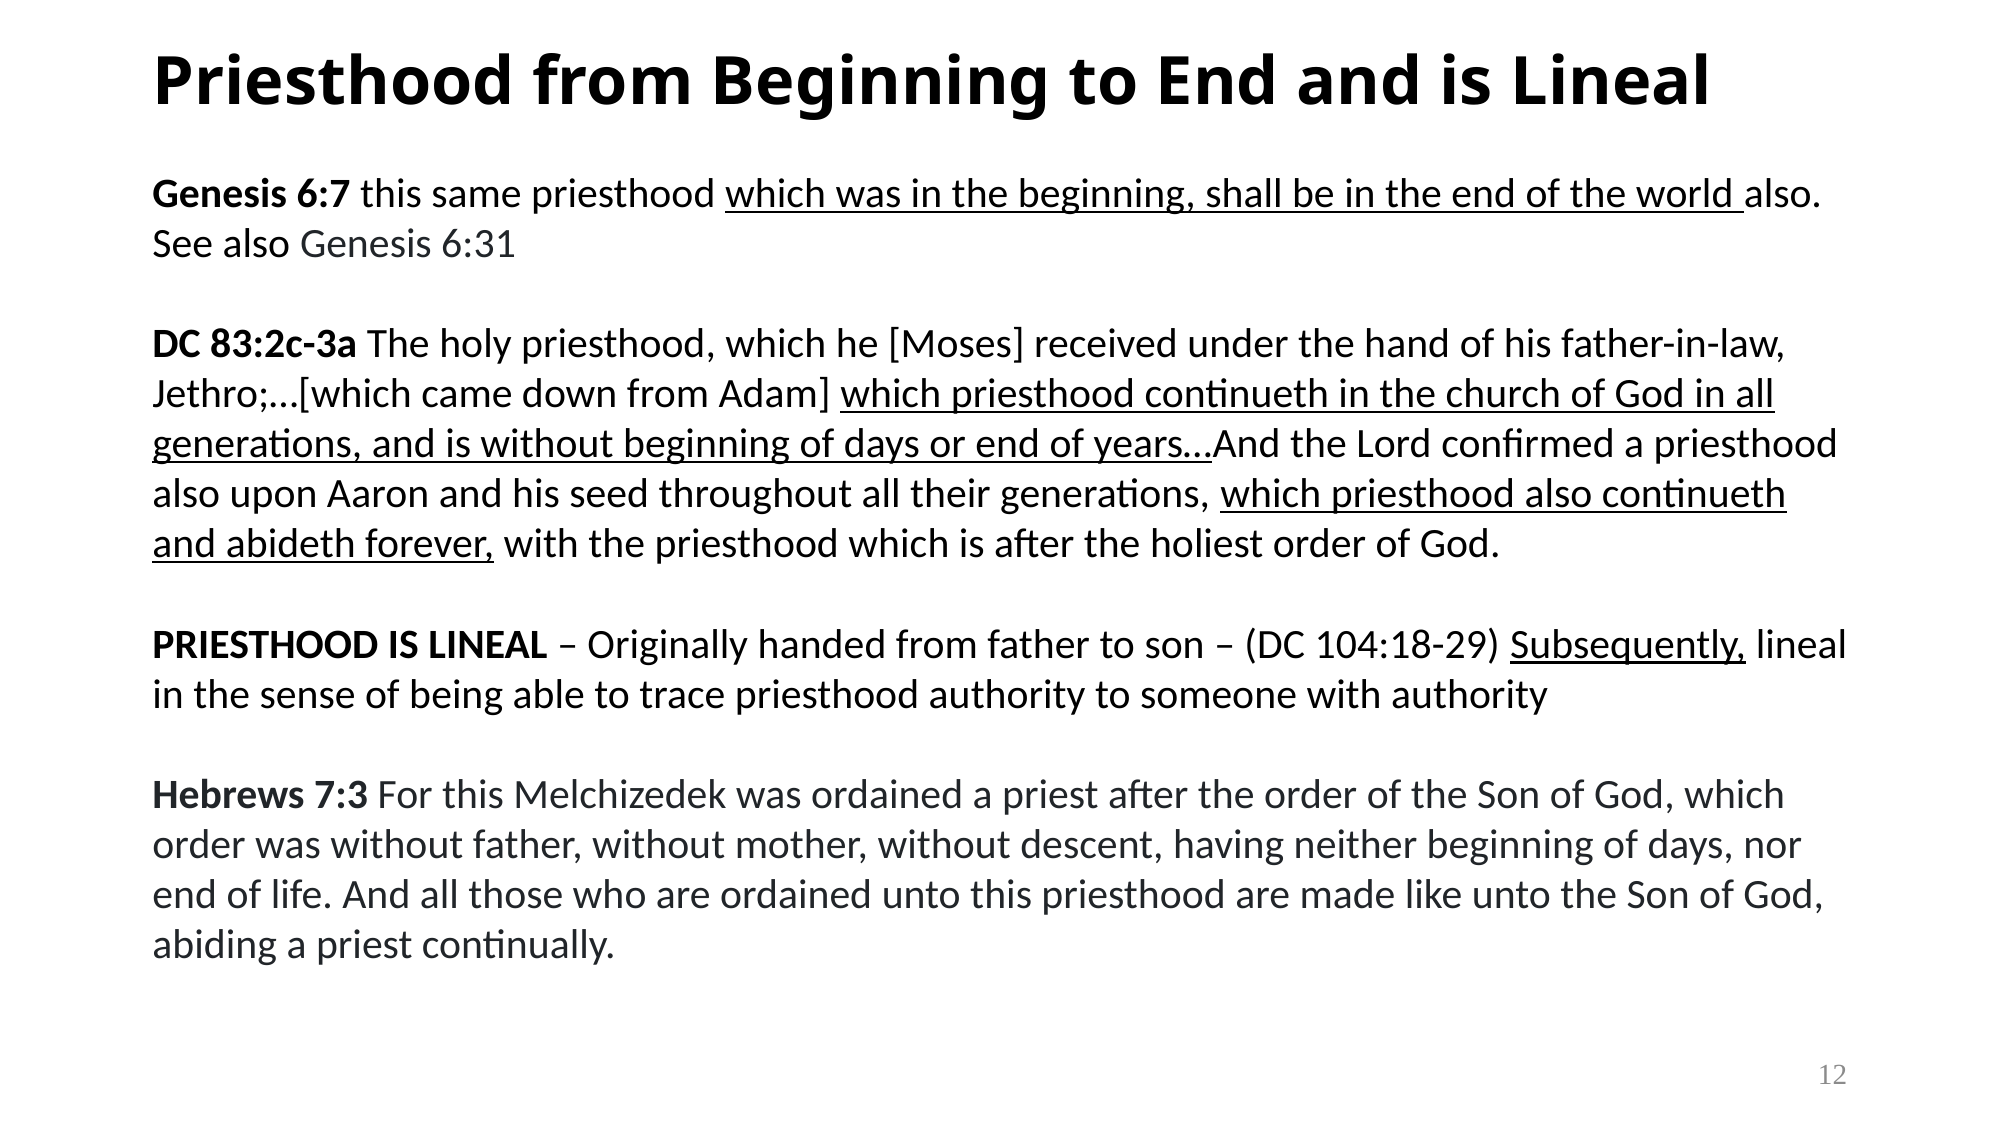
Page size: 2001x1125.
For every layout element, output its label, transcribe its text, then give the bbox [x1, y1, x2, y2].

slide_number 12 [1412, 1042, 1863, 1103]
title Priesthood from Beginning to End and is Lineal [137, 22, 1863, 145]
list Genesis 6:7 this same priesthood which was in the beginning, shall be in the end of the world also. See also Genesis 6:31 DC 83:2c-3a The holy priesthood, which he [Moses] received under the hand of his father-in-law, Jethro;…[which came down from Adam] which priesthood continueth in the church of God in all generations, and is without beginning of days or end of years…And the Lord confirmed a priesthood also upon Aaron and his seed throughout all their generations, which priesthood also continueth and abideth forever, with the priesthood which is after the holiest order of God. PRIESTHOOD IS LINEAL – Originally handed from father to son – (DC 104:18-29) Subsequently, lineal in the sense of being able to trace priesthood authority to someone with authority Hebrews 7:3 For this Melchizedek was ordained a priest after the order of the Son of God, which order was without father, without mother, without descent, having neither beginning of days, nor end of life. And all those who are ordained unto this priesthood are made like unto the Son of God, abiding a priest continually. [137, 158, 1863, 1029]
